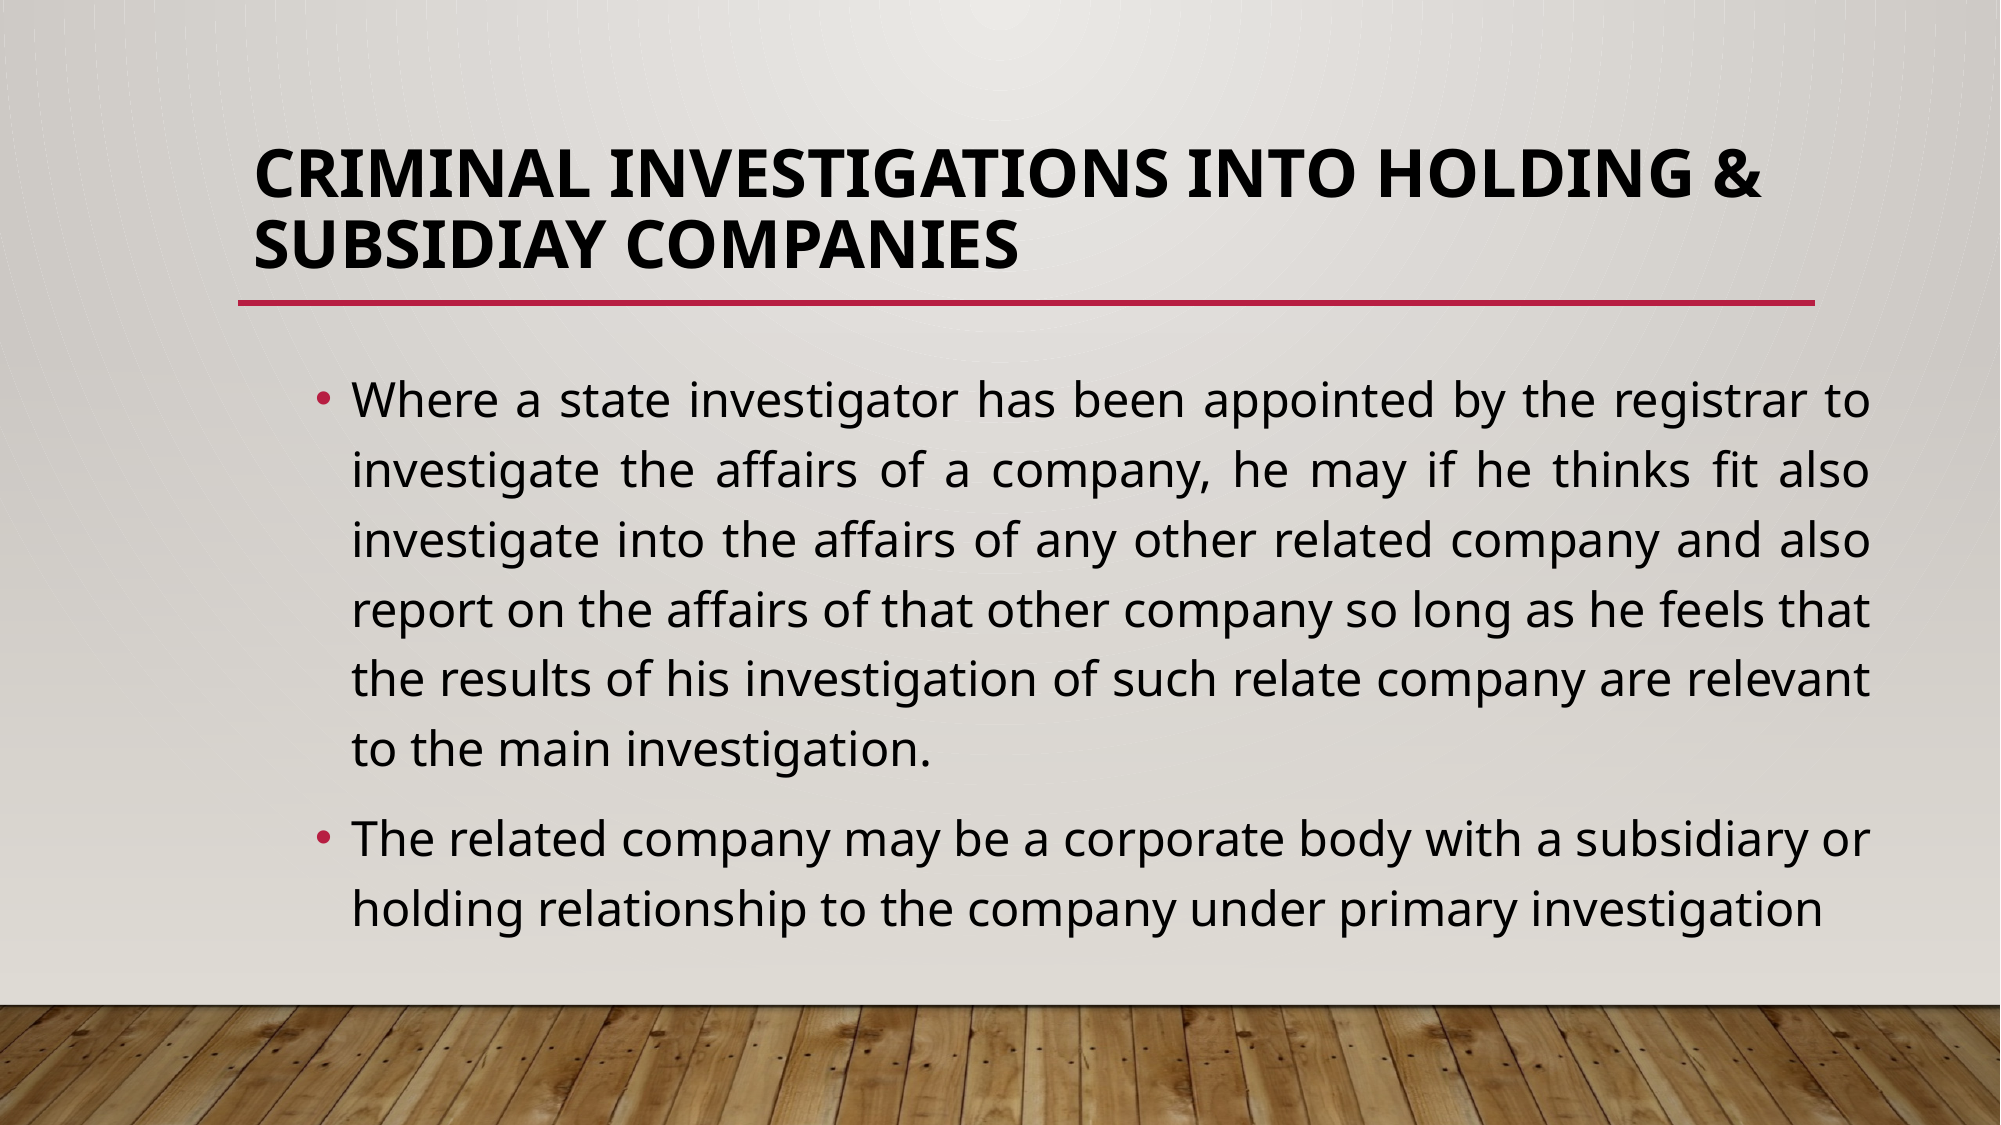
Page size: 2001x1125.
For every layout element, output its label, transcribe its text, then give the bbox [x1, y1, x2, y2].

picture [0, 1005, 2000, 1125]
title CRIMINAL INVESTIGATIONS INTO HOLDING & SUBSIDIAY COMPANIES [238, 131, 1814, 305]
list Where a state investigator has been appointed by the registrar to investigate the affairs of a company, he may if he thinks fit also investigate into the affairs of any other related company and also report on the affairs of that other company so long as he feels that the results of his investigation of such relate company are relevant to the main investigation. The related company may be a corporate body with a subsidiary or holding relationship to the company under primary investigation [300, 350, 1888, 970]
